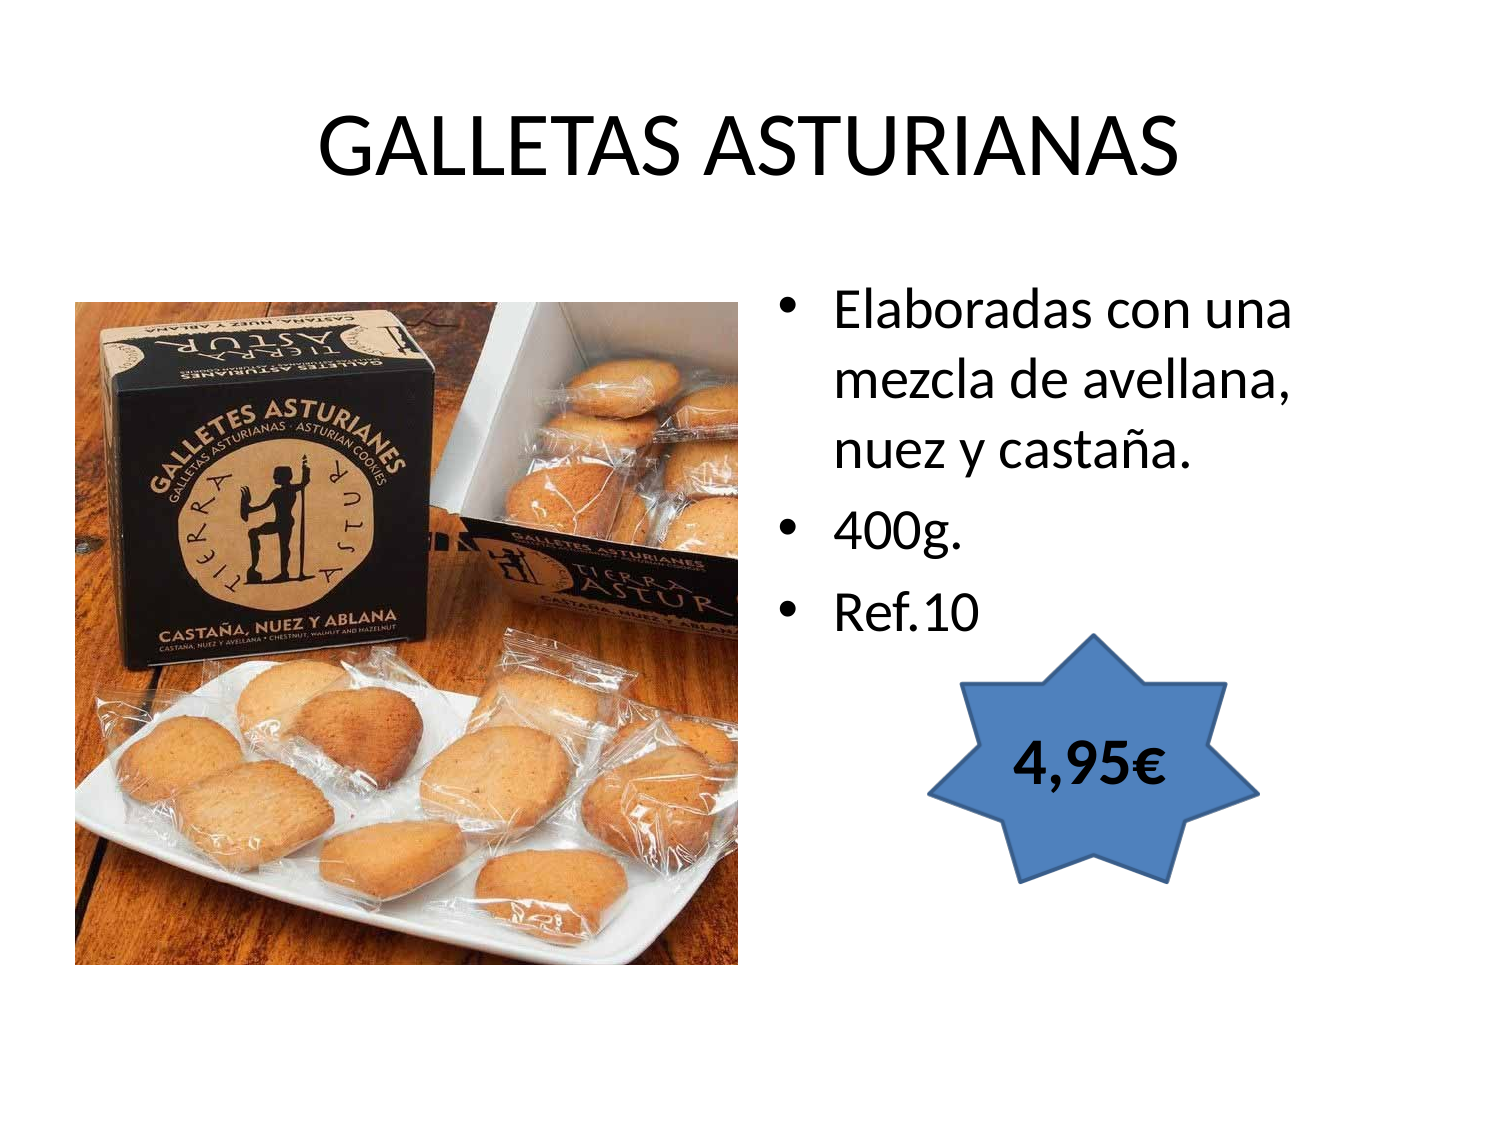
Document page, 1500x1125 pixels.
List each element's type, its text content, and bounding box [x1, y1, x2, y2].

list Elaboradas con una mezcla de avellana, nuez y castaña. 400g. Ref.10 [762, 262, 1425, 1005]
title GALLETAS ASTURIANAS [75, 45, 1425, 233]
picture [927, 633, 1260, 885]
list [74, 302, 738, 966]
